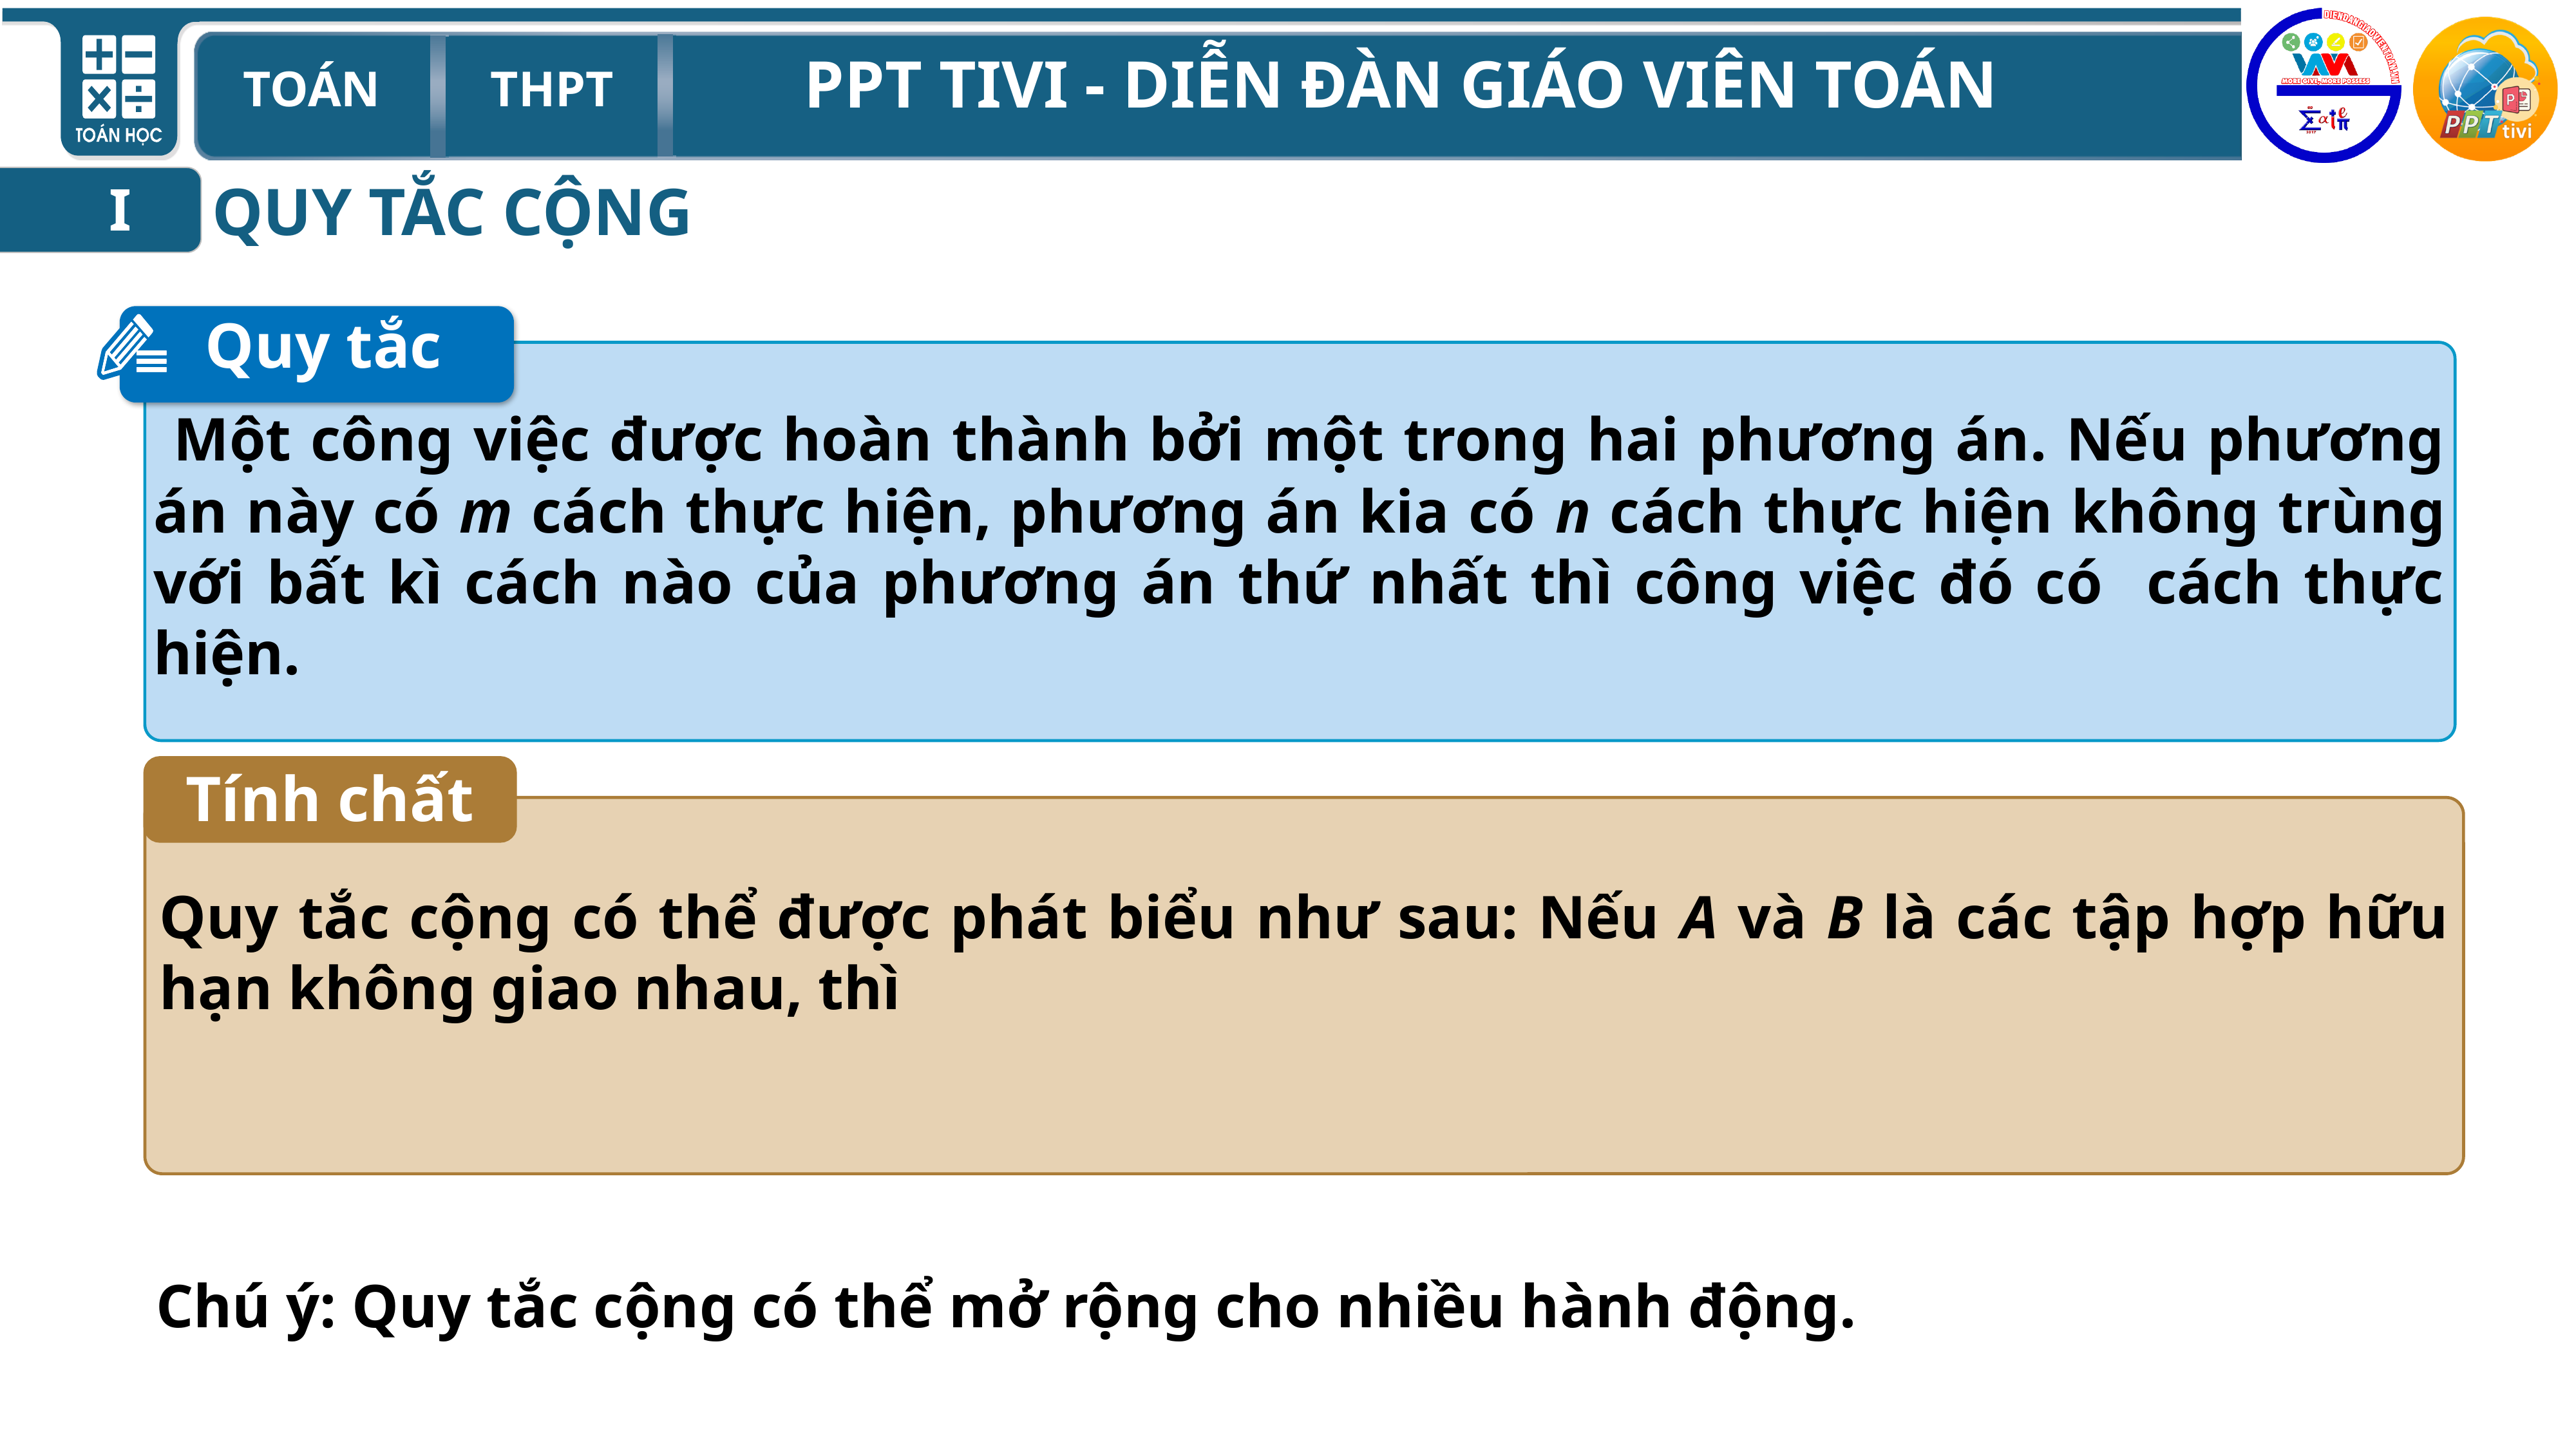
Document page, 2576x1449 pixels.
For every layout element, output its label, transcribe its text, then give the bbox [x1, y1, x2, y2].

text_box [96, 301, 2456, 741]
picture [2412, 16, 2558, 162]
text_box Chú ý: Quy tắc cộng có thể mở rộng cho nhiều hành động. [146, 1264, 1908, 1345]
picture [2, 22, 2242, 160]
picture [2246, 8, 2401, 163]
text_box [144, 755, 2464, 1174]
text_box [0, 166, 2029, 254]
